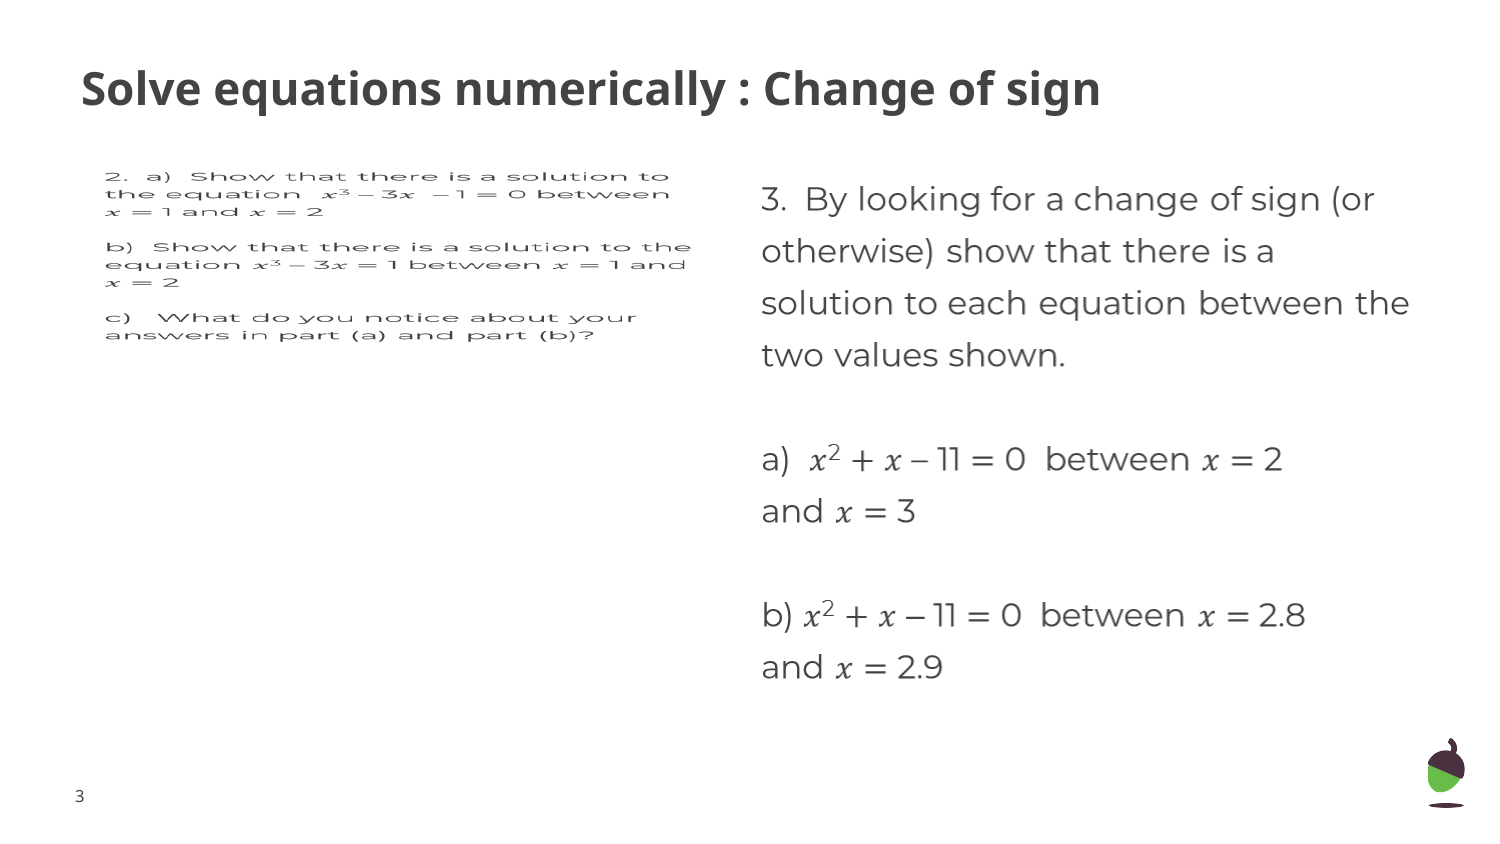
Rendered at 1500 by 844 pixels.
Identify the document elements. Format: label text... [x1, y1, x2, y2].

picture [1427, 738, 1465, 808]
list [81, 166, 720, 844]
text_box [761, 171, 1419, 728]
title Solve equations numerically : Change of sign [81, 51, 1403, 130]
slide_number ‹#› [75, 786, 194, 816]
